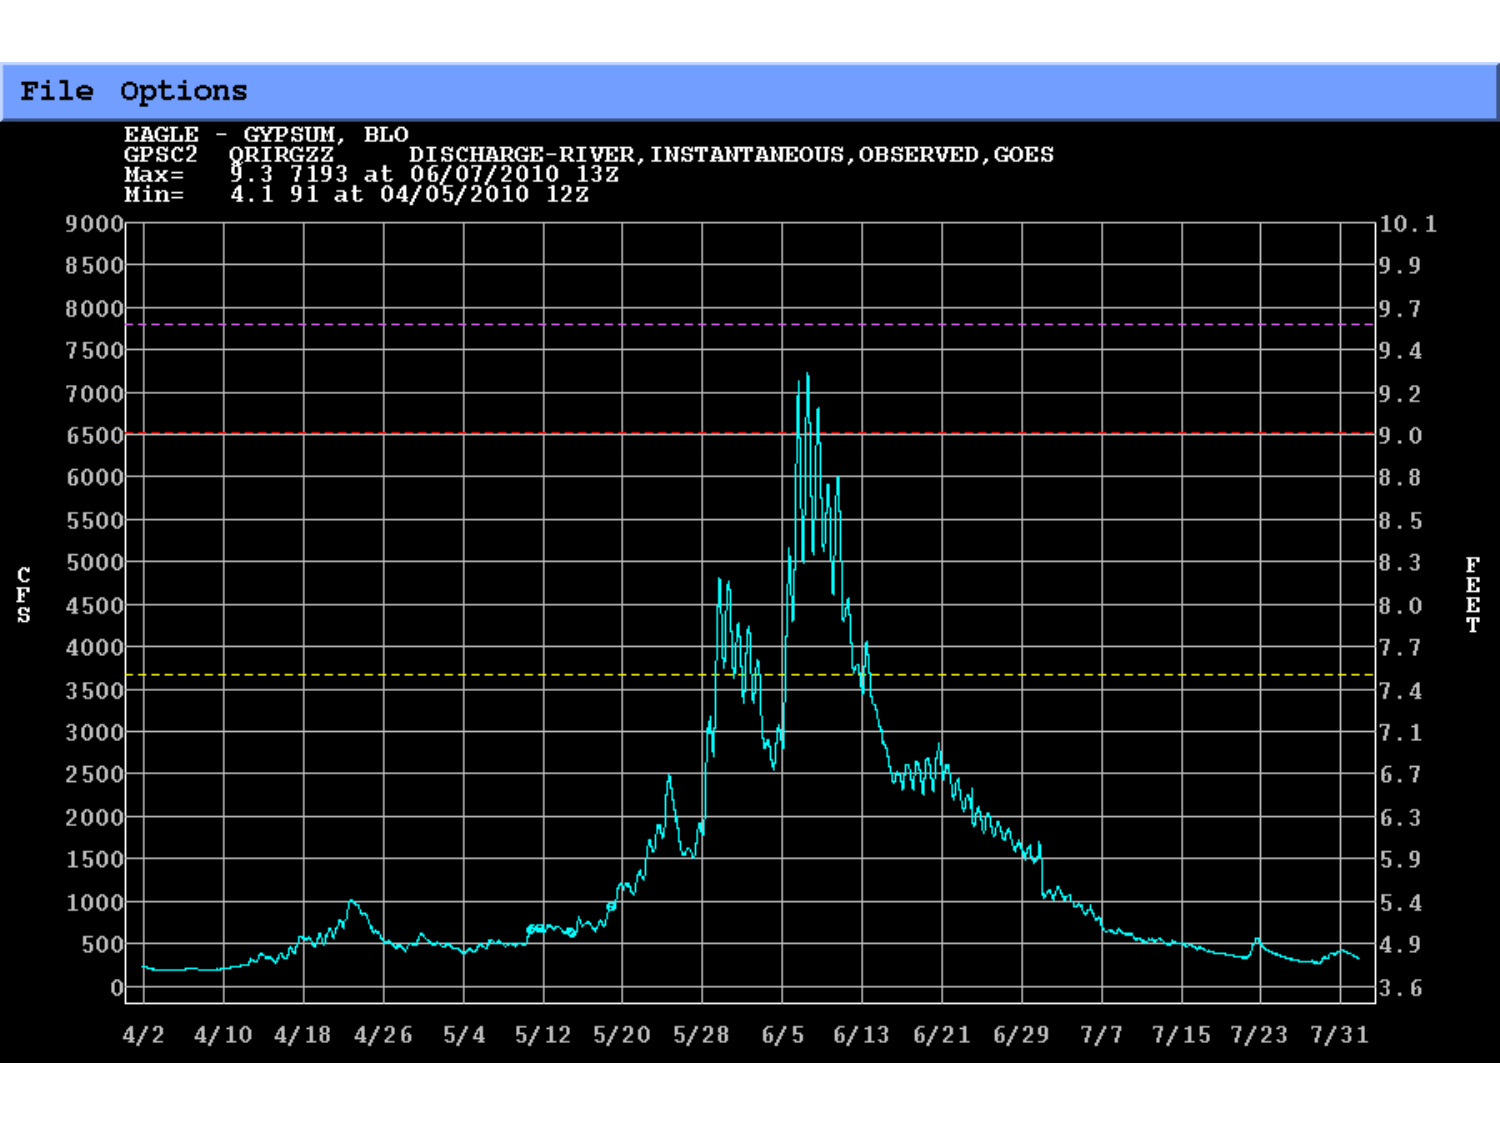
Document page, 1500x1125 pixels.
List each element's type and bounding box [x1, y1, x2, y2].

picture [0, 62, 1500, 1063]
